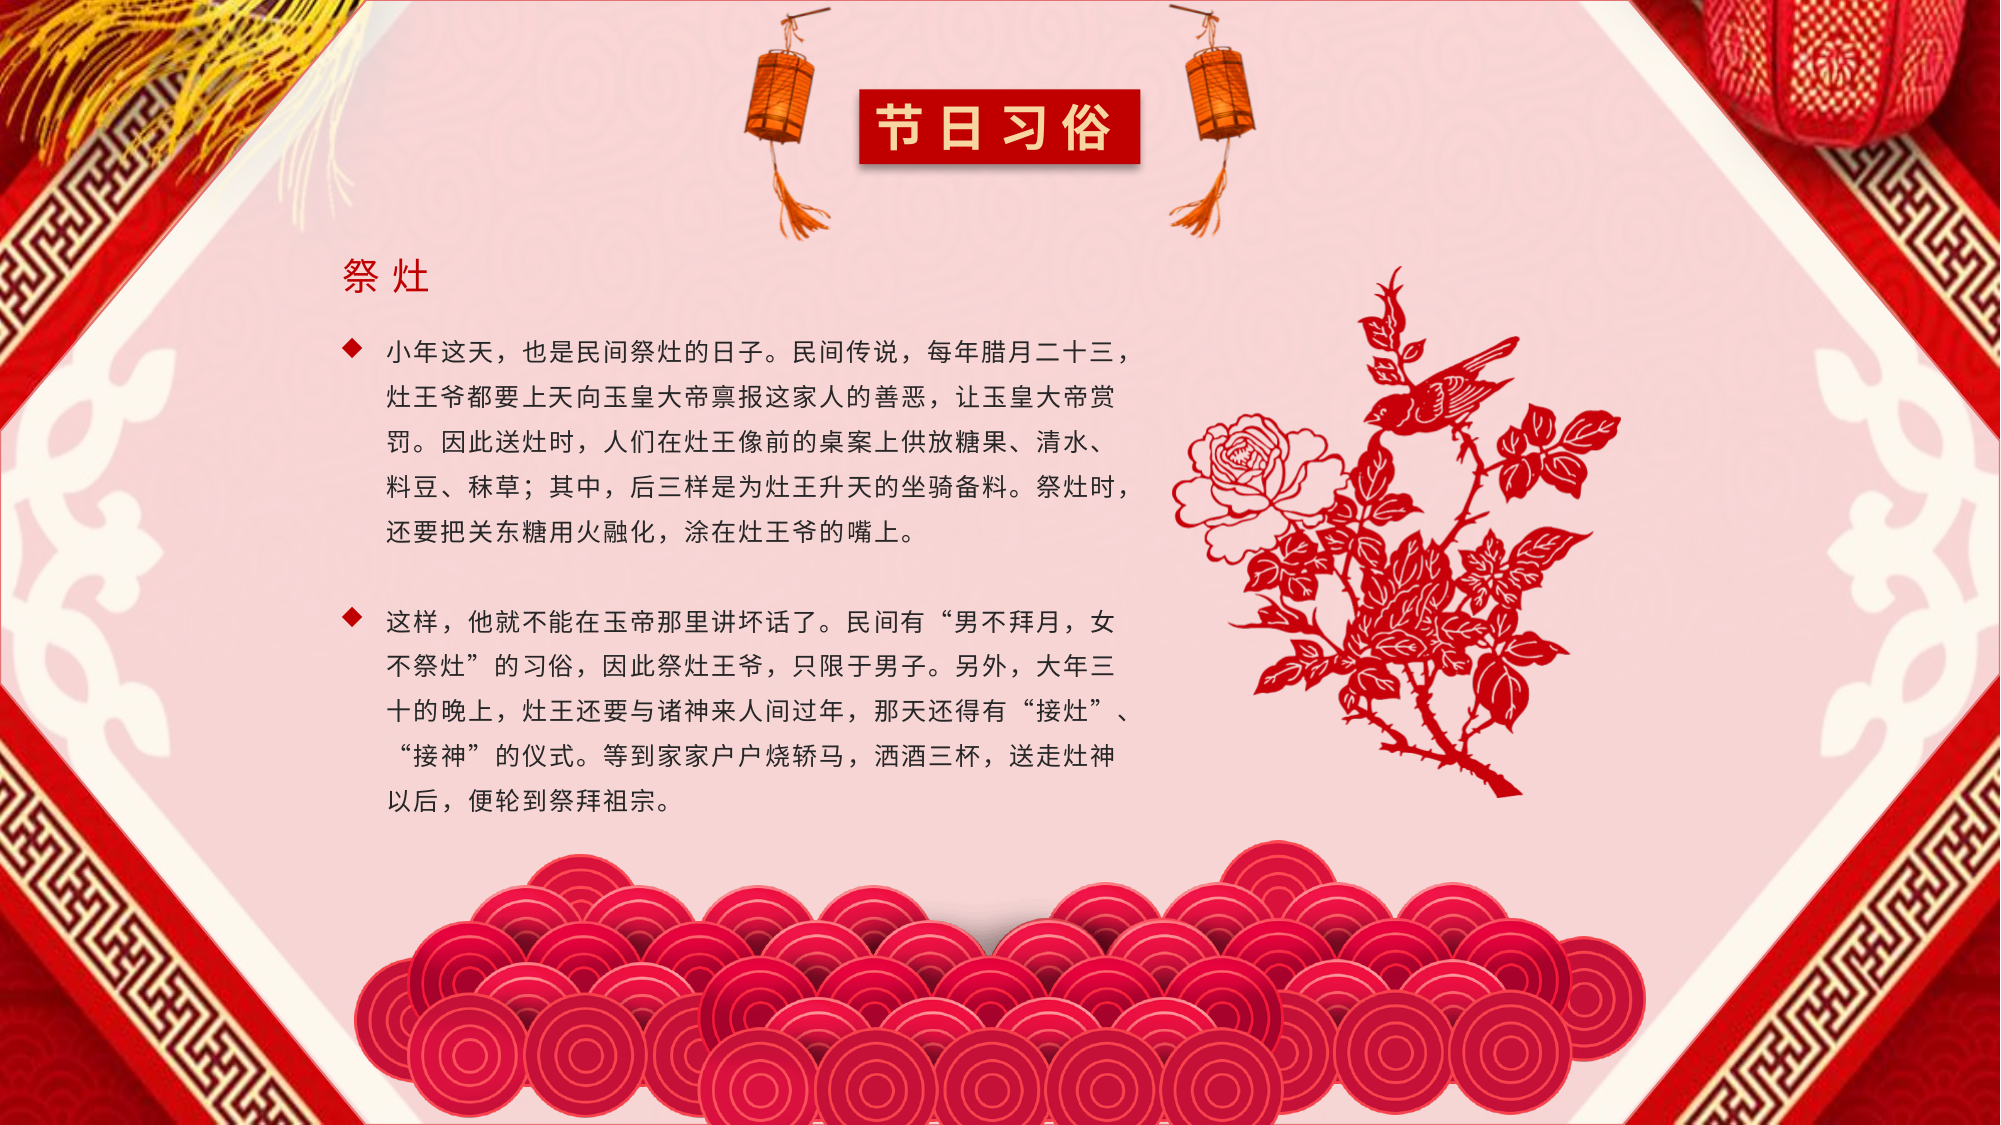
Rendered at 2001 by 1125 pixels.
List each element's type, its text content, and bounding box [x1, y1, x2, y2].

picture [0, 677, 2000, 1125]
text_box 小年这天，也是民间祭灶的日子。民间传说，每年腊月二十三，灶王爷都要上天向玉皇大帝禀报这家人的善恶，让玉皇大帝赏罚。因此送灶时，人们在灶王像前的桌案上供放糖果、清水、料豆、秣草；其中，后三样是为灶王升天的坐骑备料。祭灶时，还要把关东糖用火融化，涂在灶王爷的嘴上。 这样，他就不能在玉帝那里讲坏话了。民间有“男不拜月，女不祭灶”的习俗，因此祭灶王爷，只限于男子。另外，大年三十的晚上，灶王还要与诸神来人间过年，那天还得有“接灶”、“接神”的仪式。等到家家户户烧轿马，洒酒三杯，送走灶神以后，便轮到祭拜祖宗。 [325, 314, 1141, 823]
picture [720, 0, 853, 245]
picture [1631, 0, 2000, 438]
picture [0, 0, 363, 428]
picture [1172, 266, 1621, 798]
picture [1146, 0, 1280, 242]
text_box 祭 灶 [327, 223, 446, 306]
text_box 节日习俗 [859, 89, 1141, 165]
